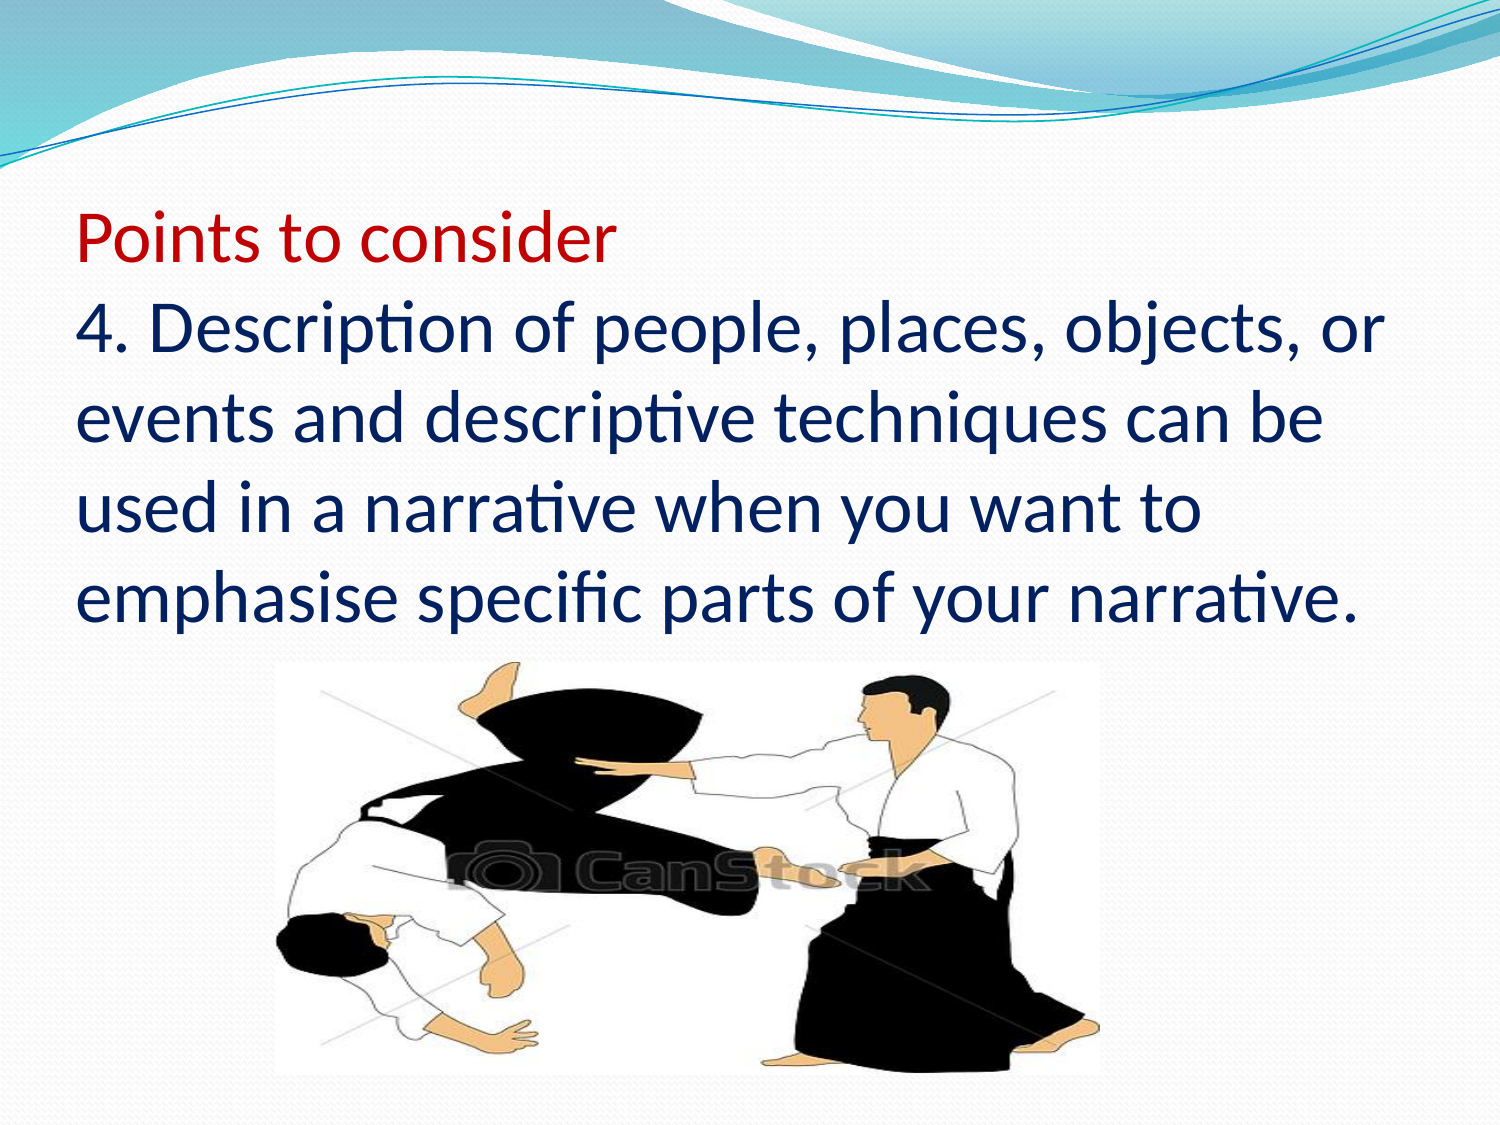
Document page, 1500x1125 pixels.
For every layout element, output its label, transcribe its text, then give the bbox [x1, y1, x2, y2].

title Points to consider 4. Description of people, places, objects, or events and descriptive techniques can be used in a narrative when you want to emphasise specific parts of your narrative. [75, 45, 1425, 638]
picture [274, 662, 1101, 1076]
